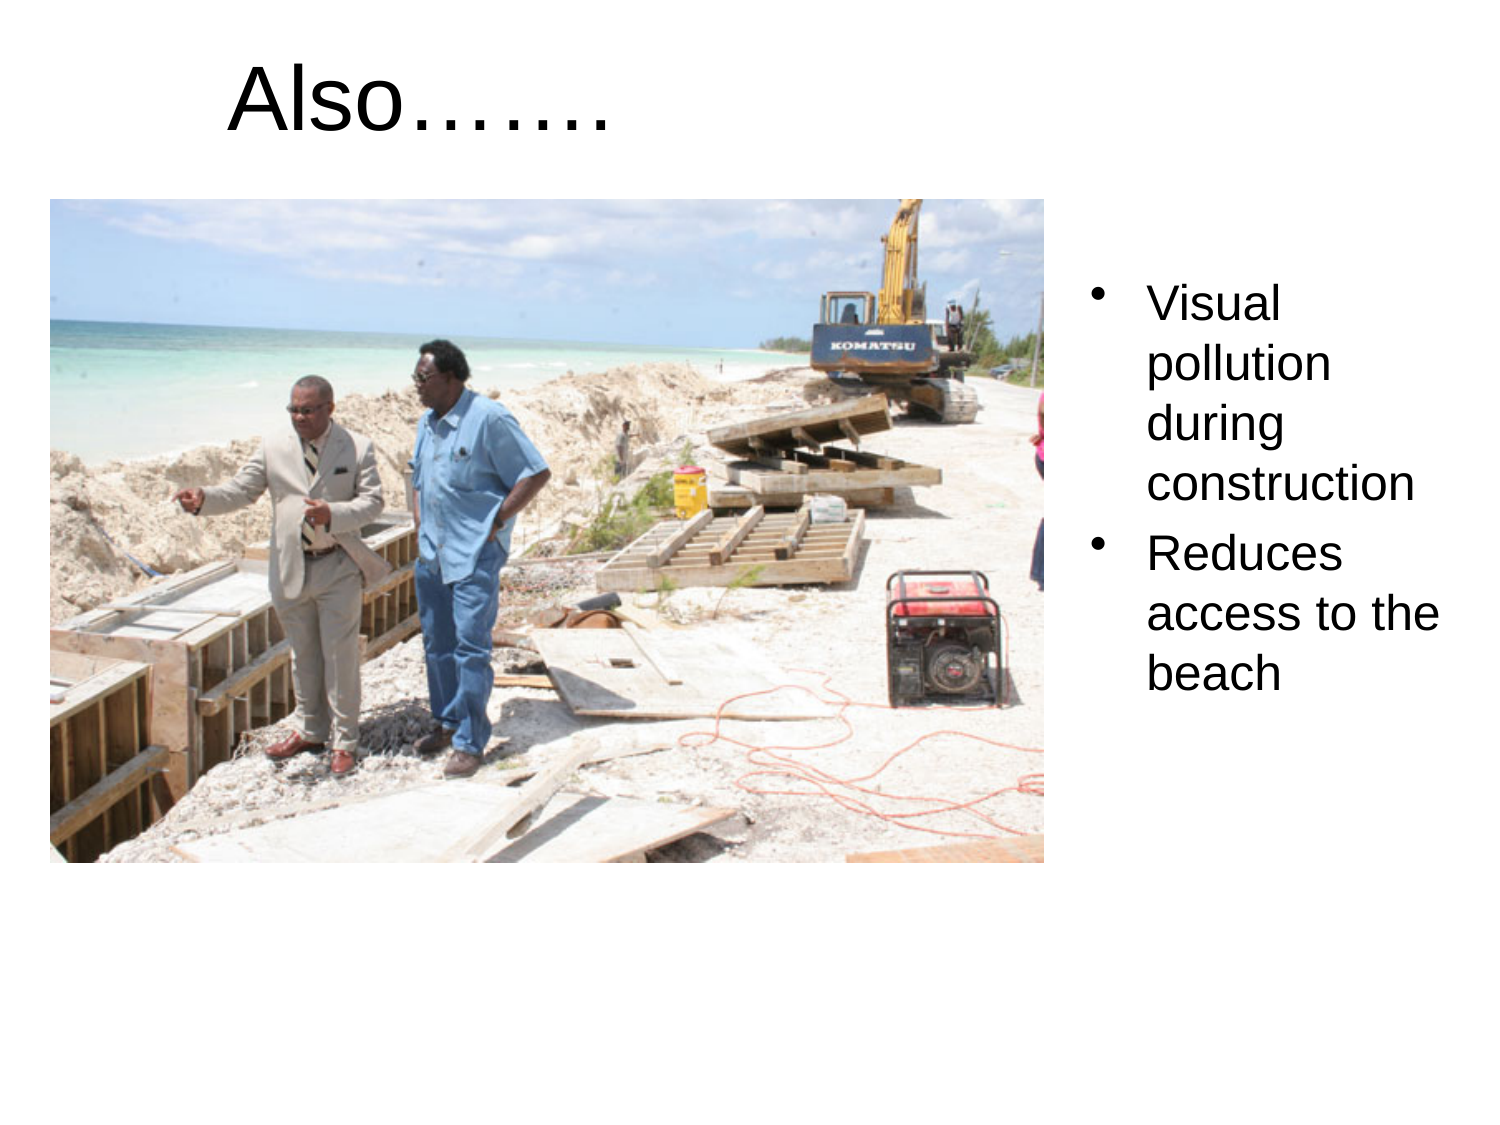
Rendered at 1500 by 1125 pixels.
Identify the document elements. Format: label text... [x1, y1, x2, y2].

list Visual pollution during construction Reduces access to the beach [1074, 262, 1471, 1006]
picture [49, 199, 1044, 863]
title Also……. [0, 0, 1097, 188]
